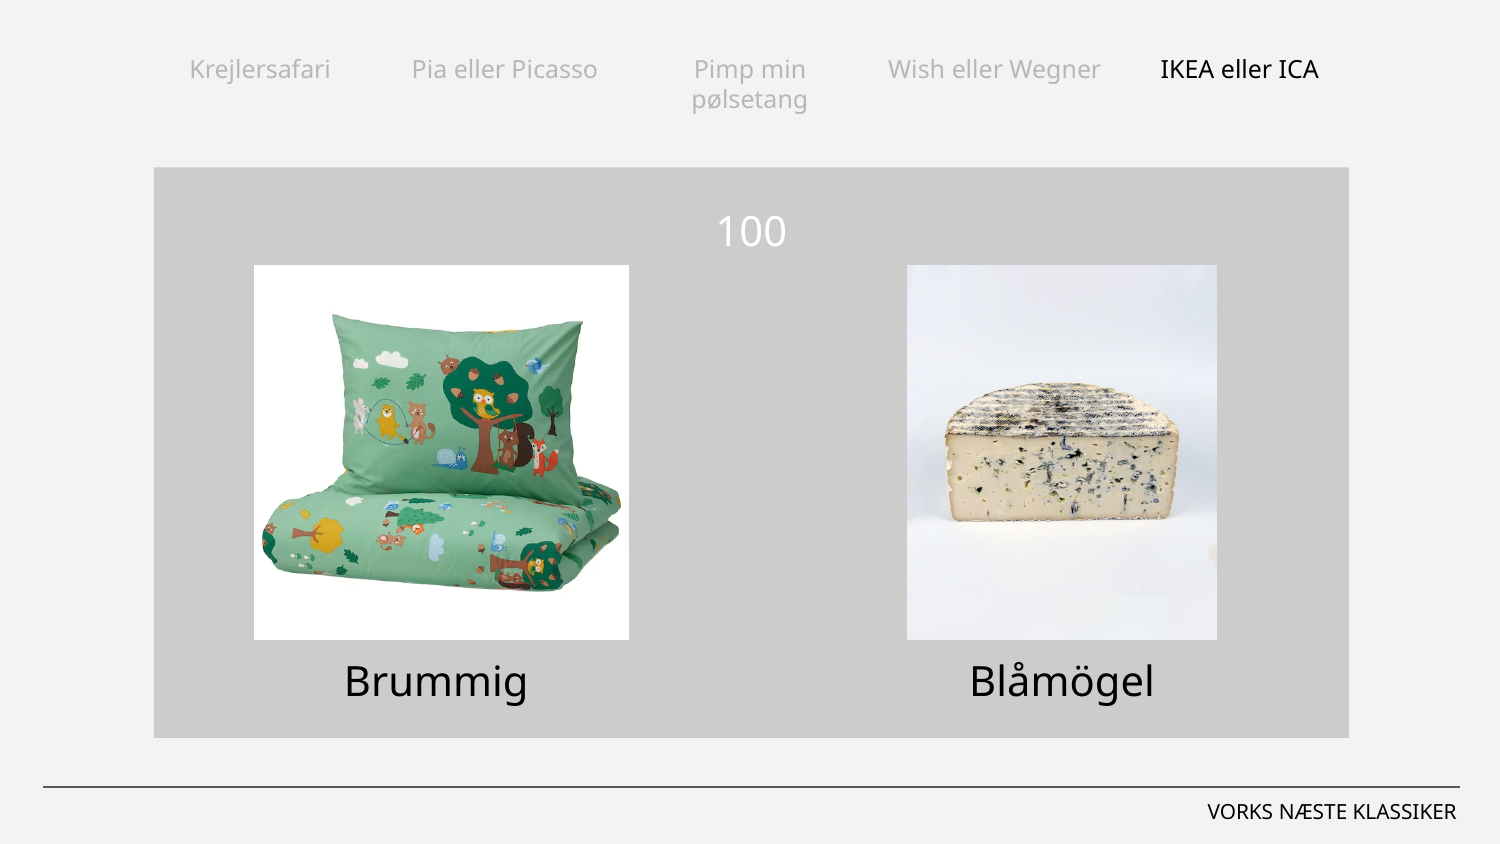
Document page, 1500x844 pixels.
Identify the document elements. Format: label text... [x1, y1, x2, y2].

text_box IKEA eller ICA [1117, 38, 1363, 99]
picture [907, 265, 1217, 641]
text_box Blåmögel [815, 639, 1308, 720]
text_box Pia eller Picasso [383, 38, 627, 99]
text_box [153, 167, 1350, 738]
text_box Pimp min pølsetang [627, 38, 873, 129]
picture [254, 265, 630, 641]
text_box Wish eller Wegner [872, 38, 1117, 99]
text_box Krejlersafari [137, 38, 383, 99]
text_box VORKS NÆSTE KLASSIKER [439, 786, 1472, 837]
text_box 100 [629, 189, 874, 270]
text_box Brummig [190, 639, 683, 720]
